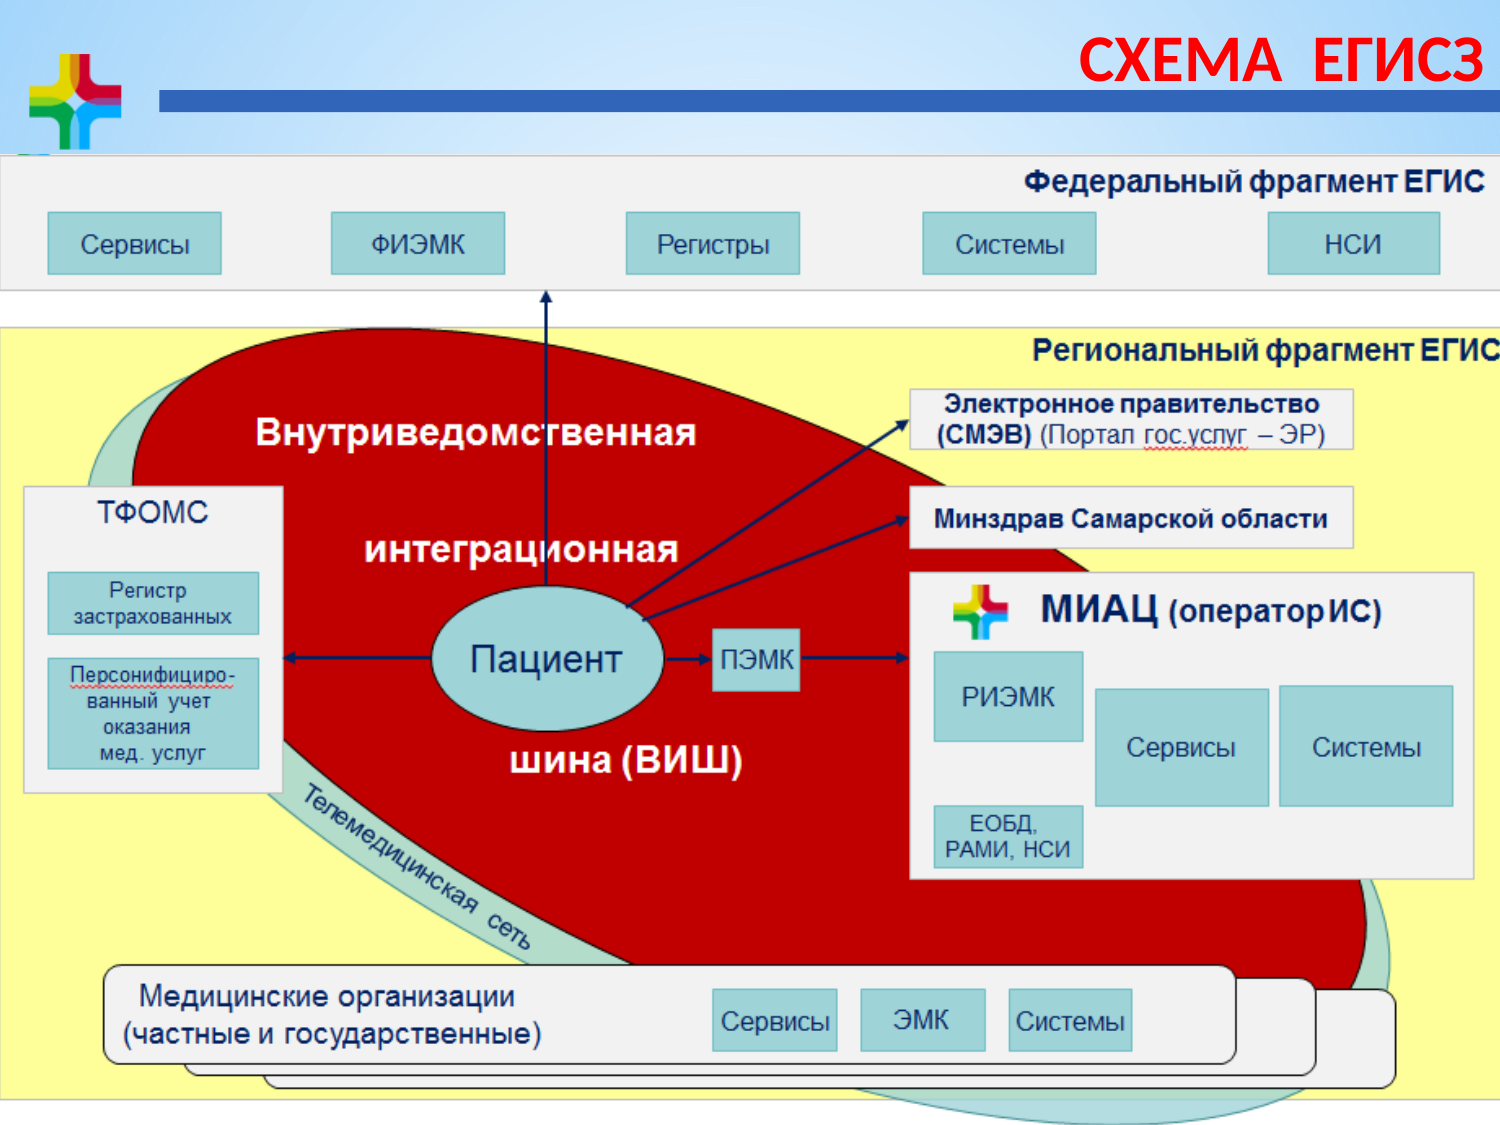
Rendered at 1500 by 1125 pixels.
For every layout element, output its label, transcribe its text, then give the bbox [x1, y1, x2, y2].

picture [0, 154, 1500, 1125]
title СХЕМА ЕГИСЗ [150, 0, 1500, 102]
picture [29, 54, 125, 150]
text_box [158, 89, 1500, 113]
